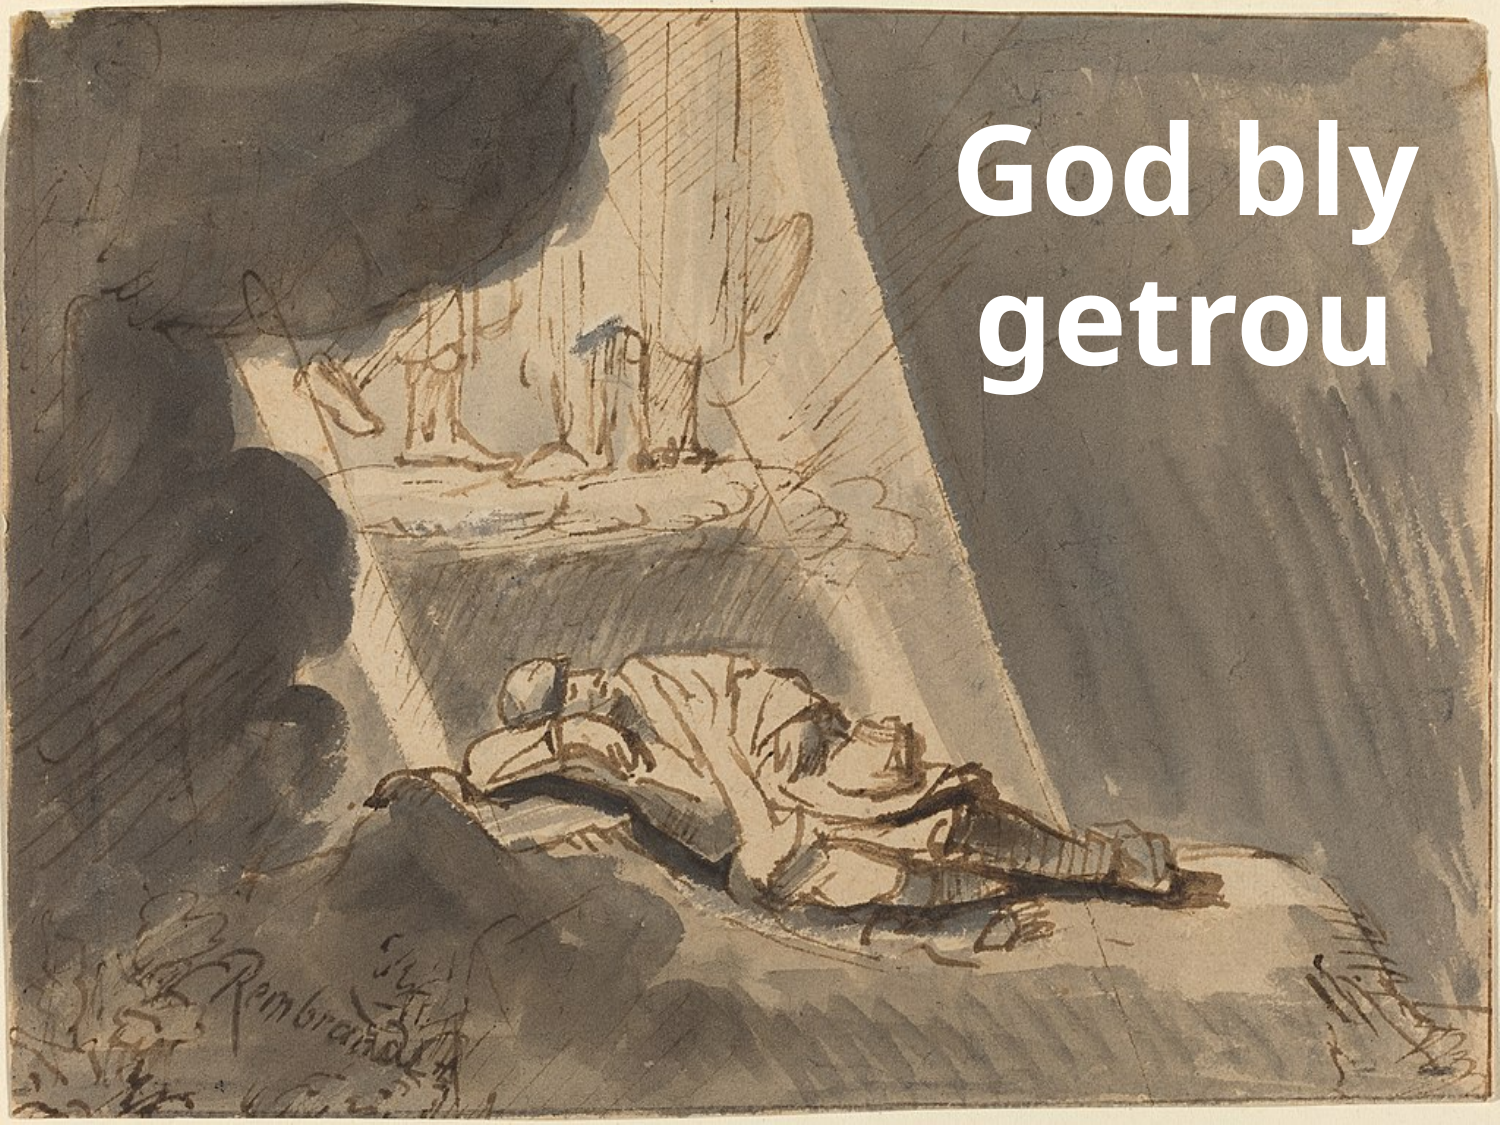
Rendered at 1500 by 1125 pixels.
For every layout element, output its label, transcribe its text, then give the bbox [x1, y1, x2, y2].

picture [0, 0, 1500, 1125]
text_box God bly getrou [871, 83, 1500, 398]
